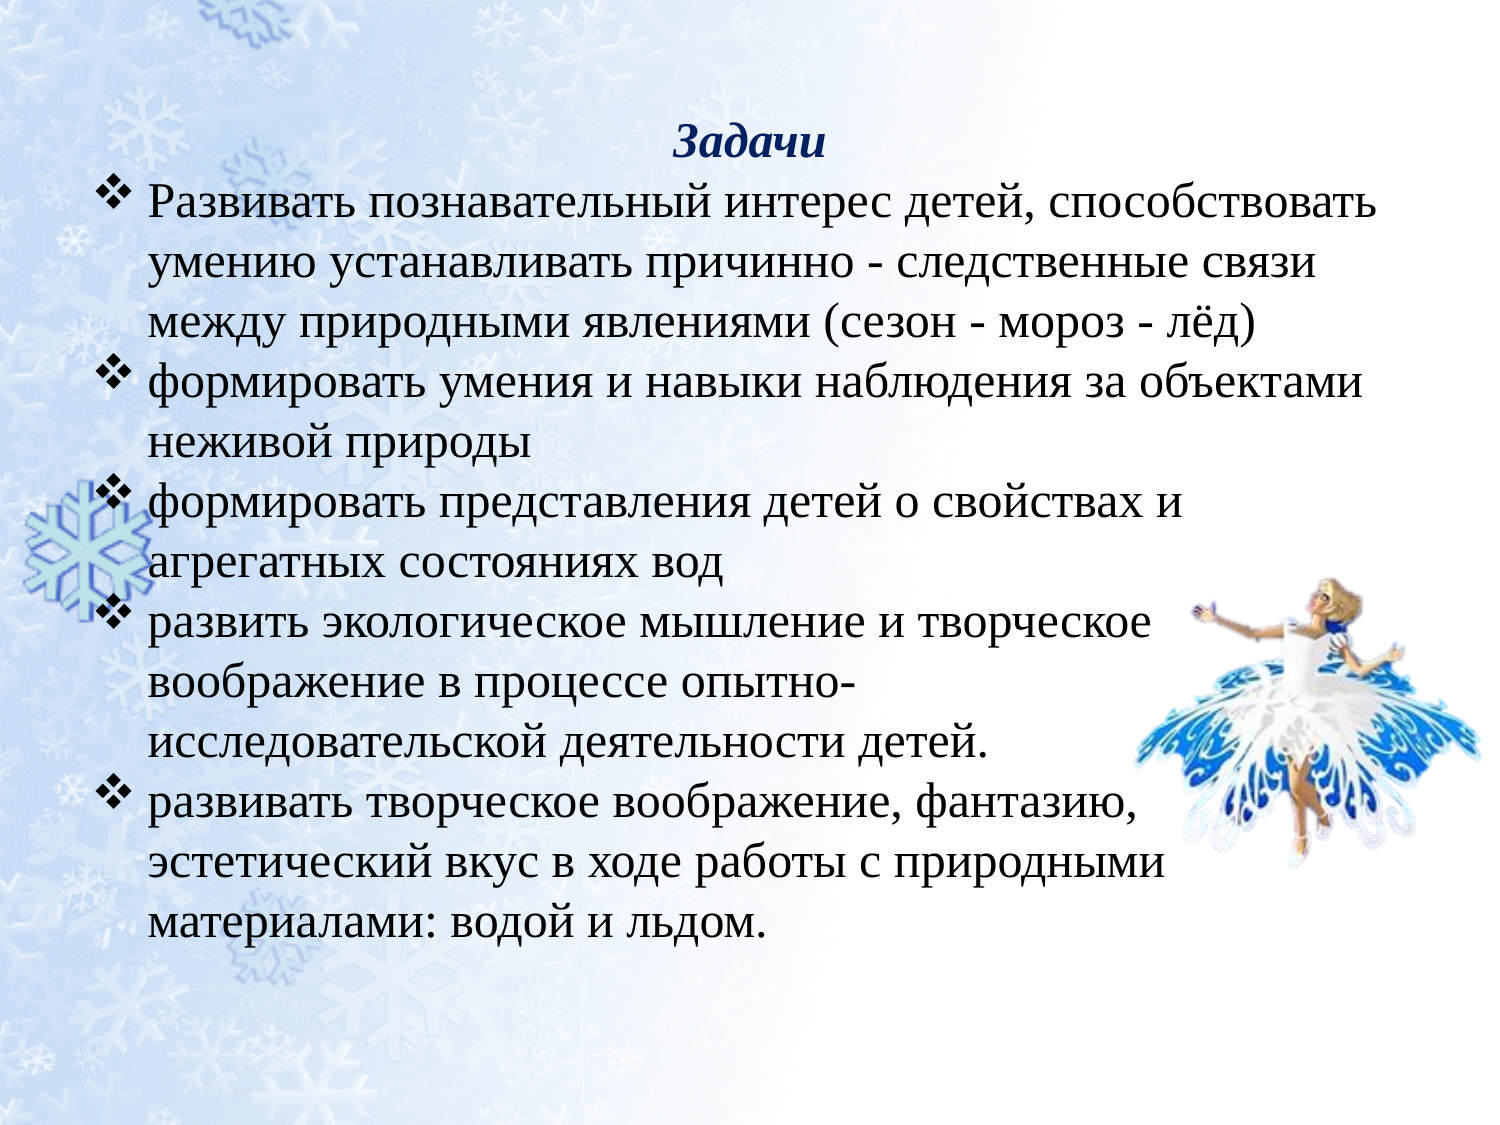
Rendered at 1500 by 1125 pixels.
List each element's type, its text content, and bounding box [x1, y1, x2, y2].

picture [0, 0, 1500, 1125]
text_box Задачи Развивать познавательный интерес детей, способствовать умению устанавливать причинно - следственные связи между природными явлениями (сезон - мороз - лёд) формировать умения и навыки наблюдения за объектами неживой природы формировать представления детей о свойствах и агрегатных состояниях вод развить экологическое мышление и творческое воображение в процессе опытно- исследовательской деятельности детей. развивать творческое воображение, фантазию, эстетический вкус в ходе работы с природными материалами: водой и льдом. [379, 100, 1424, 1016]
